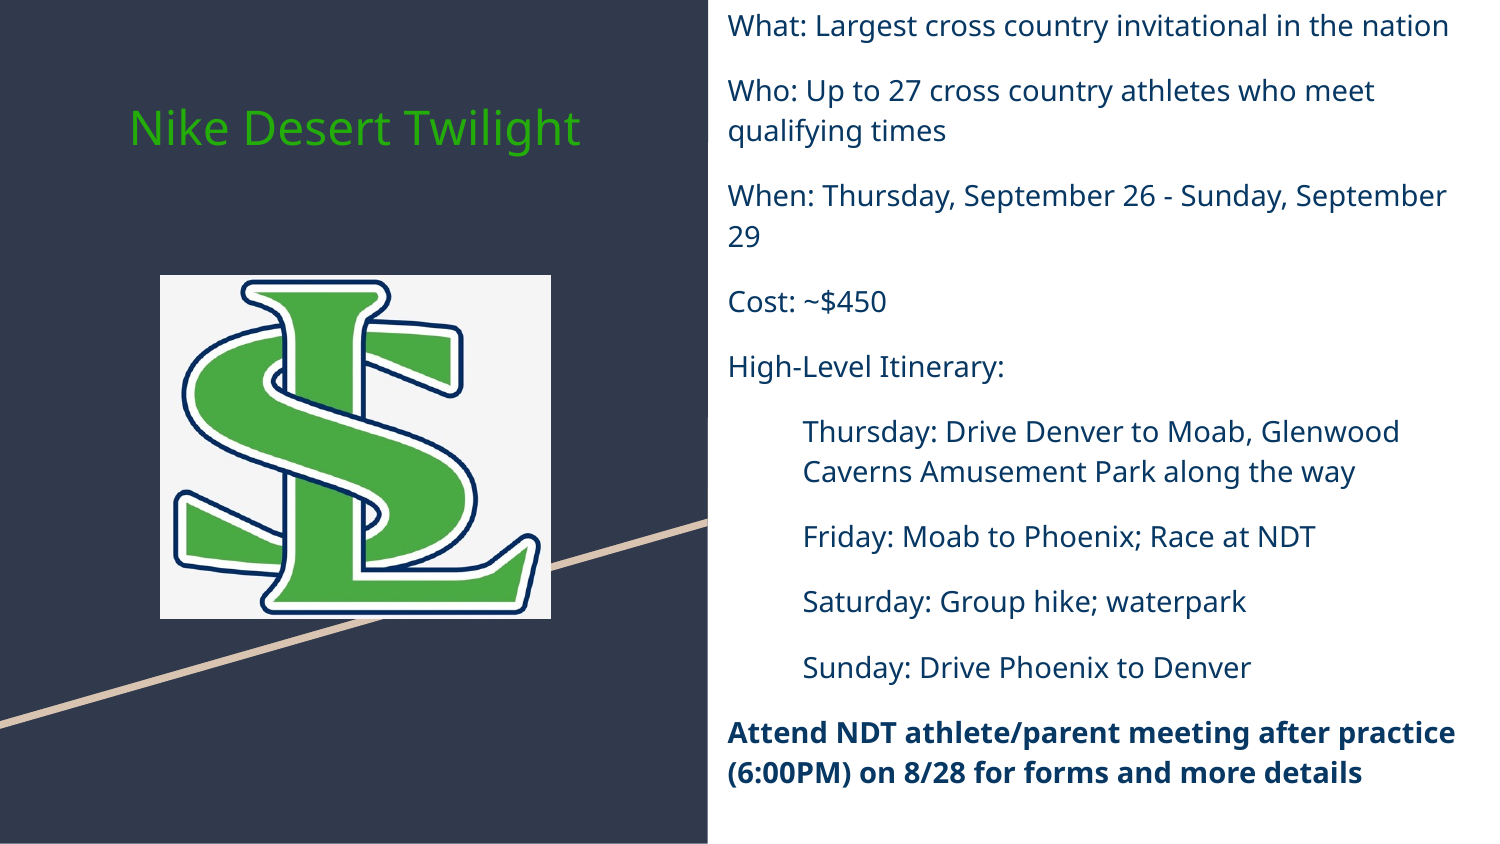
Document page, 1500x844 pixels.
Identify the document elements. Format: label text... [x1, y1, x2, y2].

picture [159, 274, 551, 620]
list What: Largest cross country invitational in the nation Who: Up to 27 cross country athletes who meet qualifying times When: Thursday, September 26 - Sunday, September 29 Cost: ~$450 High-Level Itinerary: Thursday: Drive Denver to Moab, Glenwood Caverns Amusement Park along the way Friday: Moab to Phoenix; Race at NDT Saturday: Group hike; waterpark Sunday: Drive Phoenix to Denver Attend NDT athlete/parent meeting after practice (6:00PM) on 8/28 for forms and more details [712, 0, 1500, 819]
title Nike Desert Twilight [51, 82, 660, 494]
